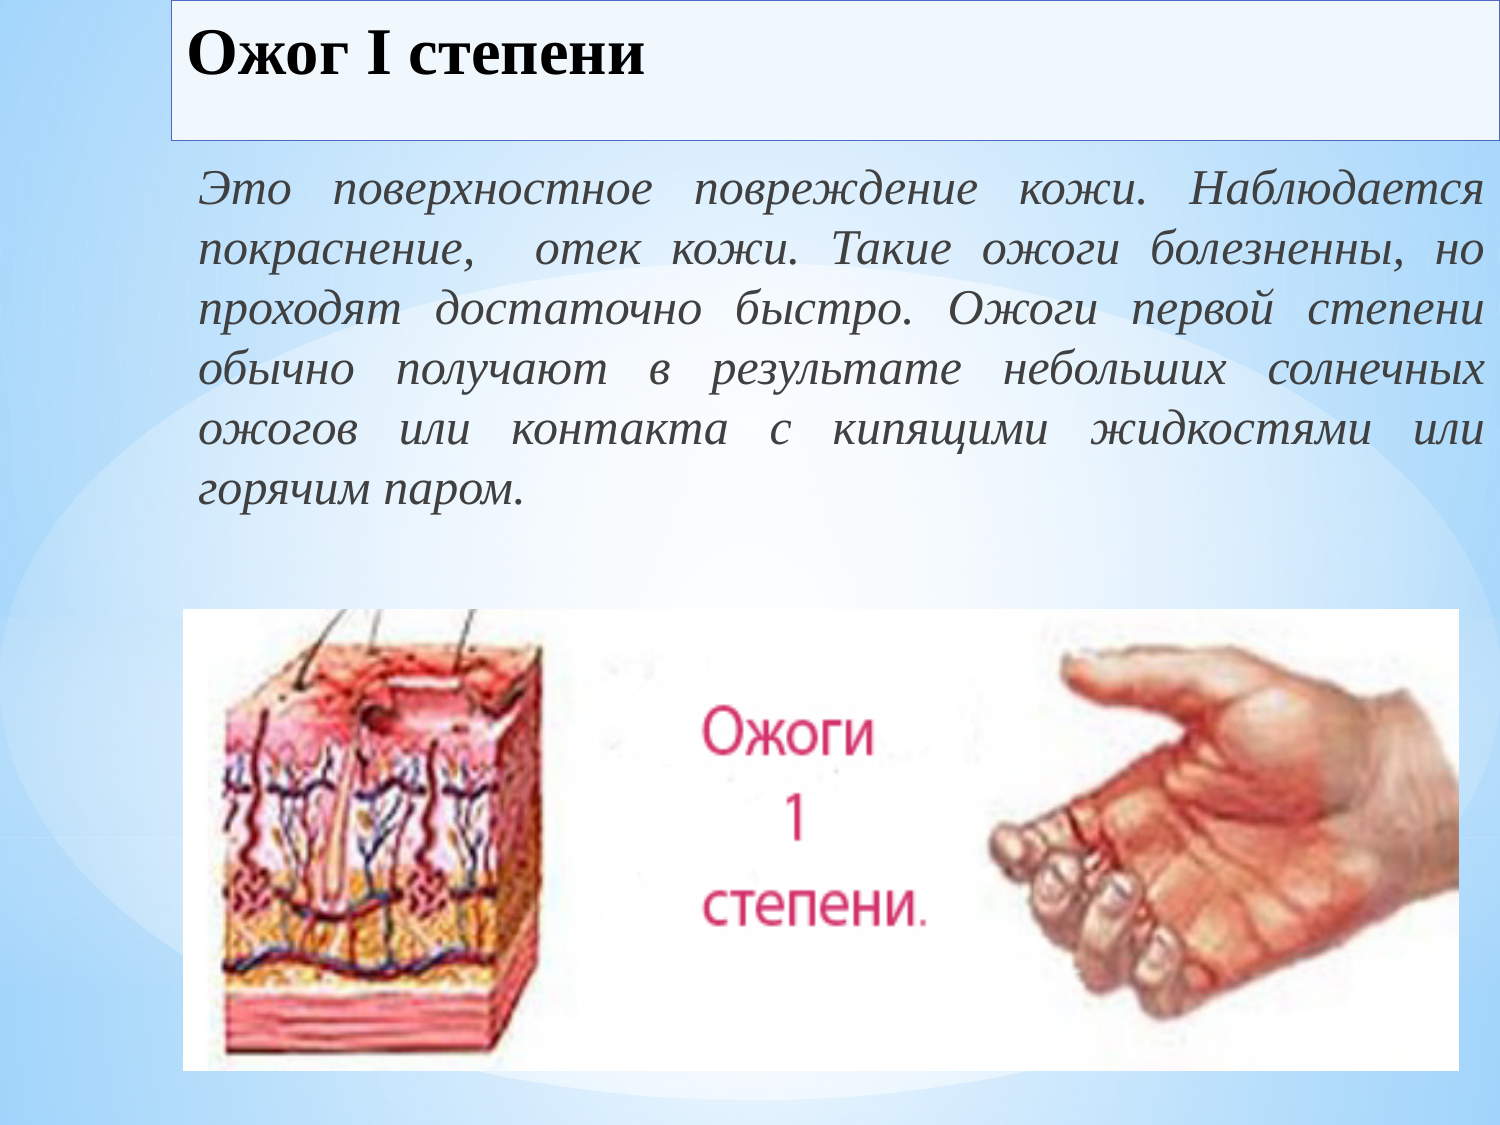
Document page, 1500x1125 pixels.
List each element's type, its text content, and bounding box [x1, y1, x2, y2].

title Ожог I степени [171, 0, 1500, 141]
list Это поверхностное повреждение кожи. Наблюдается покраснение, отек кожи. Такие ожоги болезненны, но проходят достаточно быстро. Ожоги первой степени обычно получают в результате небольших солнечных ожогов или контакта с кипящими жидкостями или горячим паром. [169, 146, 1500, 1125]
picture [182, 609, 1459, 1071]
